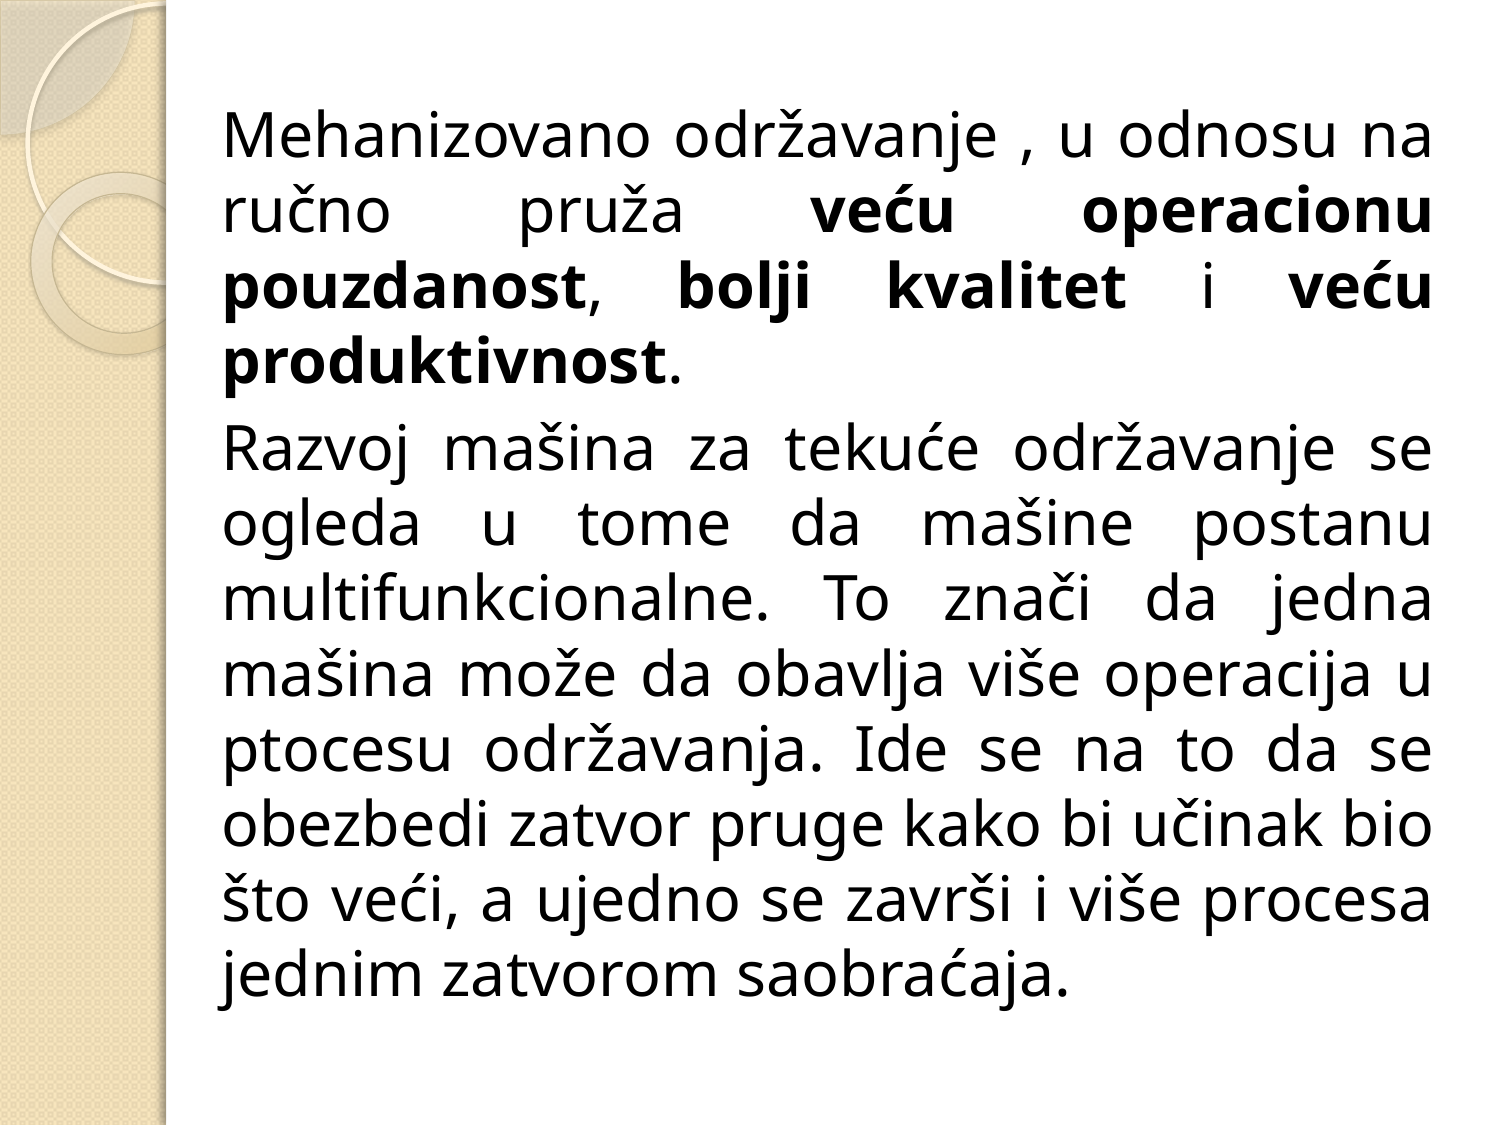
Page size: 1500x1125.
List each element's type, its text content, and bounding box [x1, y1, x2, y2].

list Mehanizovano održavanje , u odnosu na ručno pruža veću operacionu pouzdanost, bolji kvalitet i veću produktivnost. Razvoj mašina za tekuće održavanje se ogleda u tome da mašine postanu multifunkcionalne. To znači da jedna mašina može da obavlja više operacija u ptocesu održavanja. Ide se na to da se obezbedi zatvor pruge kako bi učinak bio što veći, a ujedno se završi i više procesa jednim zatvorom saobraćaja. [150, 87, 1450, 1125]
